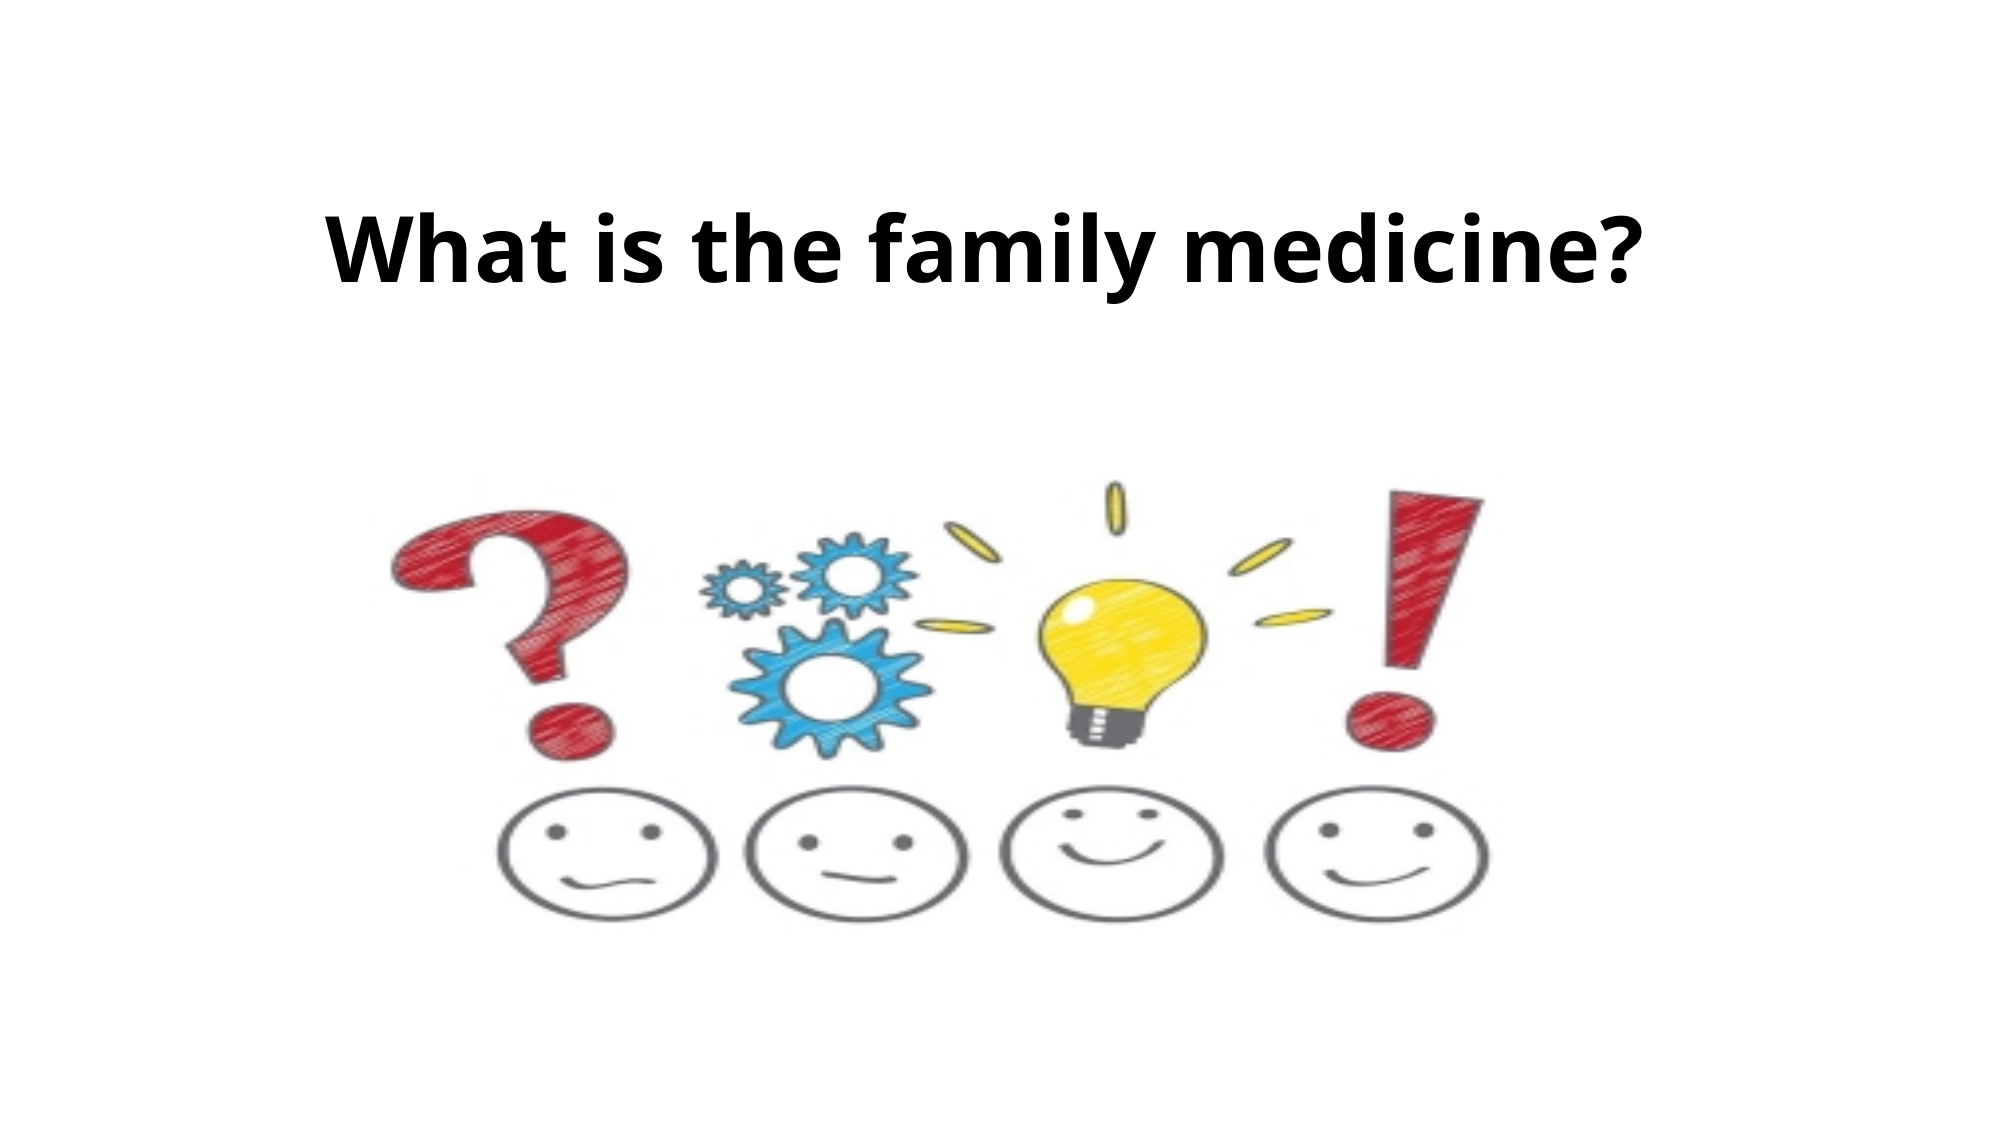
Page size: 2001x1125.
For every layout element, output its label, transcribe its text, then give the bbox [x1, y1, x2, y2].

title What is the family medicine? [122, 199, 1848, 417]
picture [369, 473, 1553, 934]
